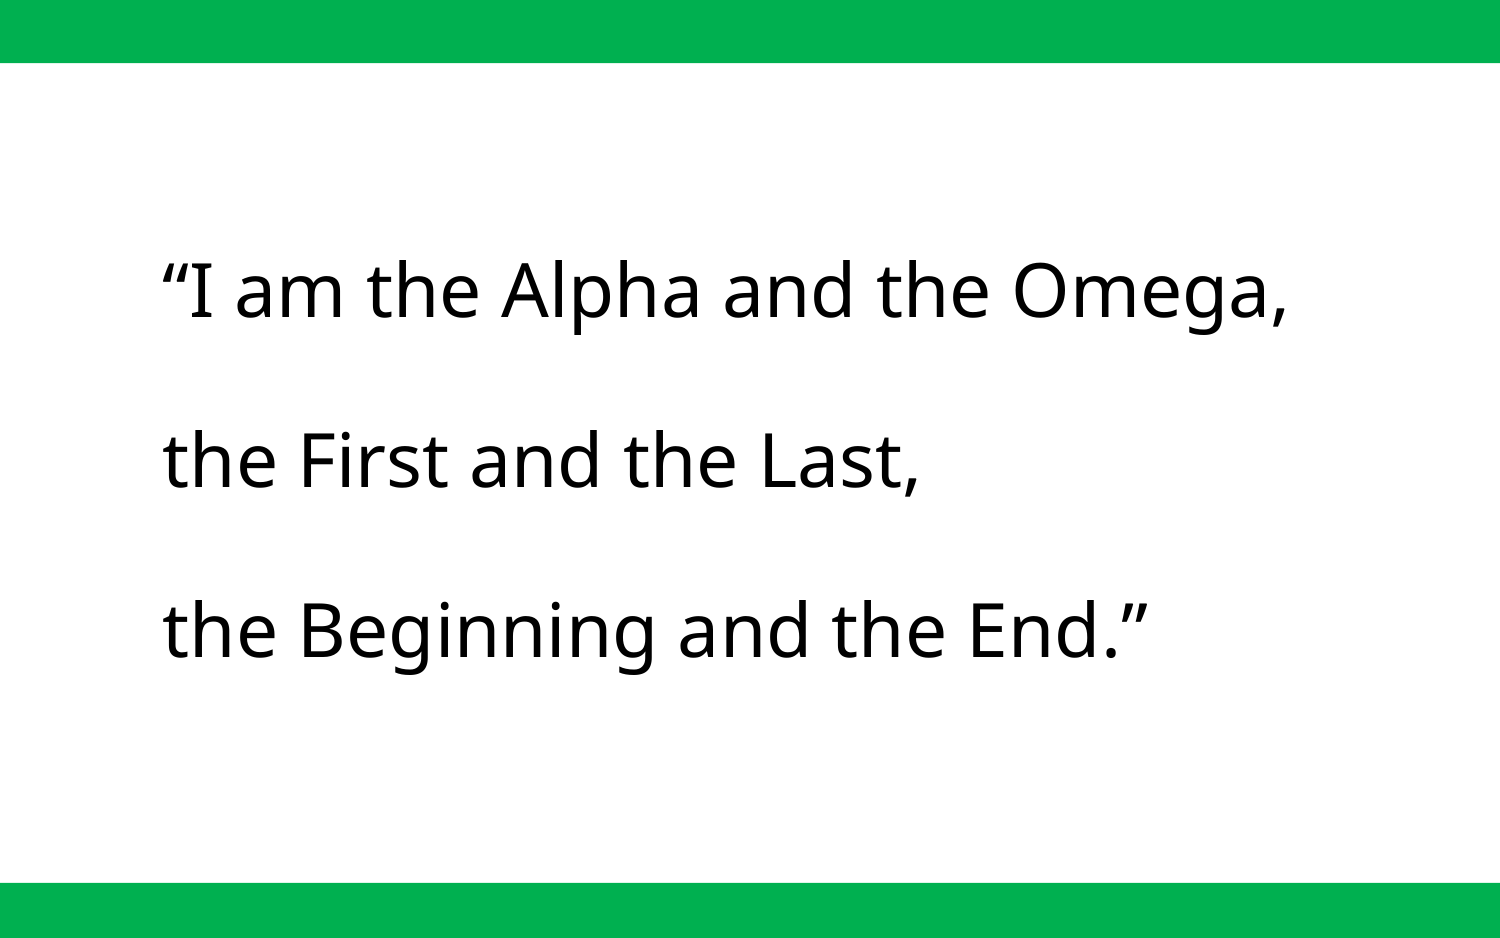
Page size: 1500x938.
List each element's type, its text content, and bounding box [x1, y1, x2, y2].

text_box the Beginning and the End.” [148, 575, 1324, 681]
text_box the First and the Last, [148, 405, 1324, 510]
text_box [0, 0, 1500, 64]
text_box [0, 882, 1500, 938]
text_box “I am the Alpha and the Omega, [148, 234, 1407, 340]
